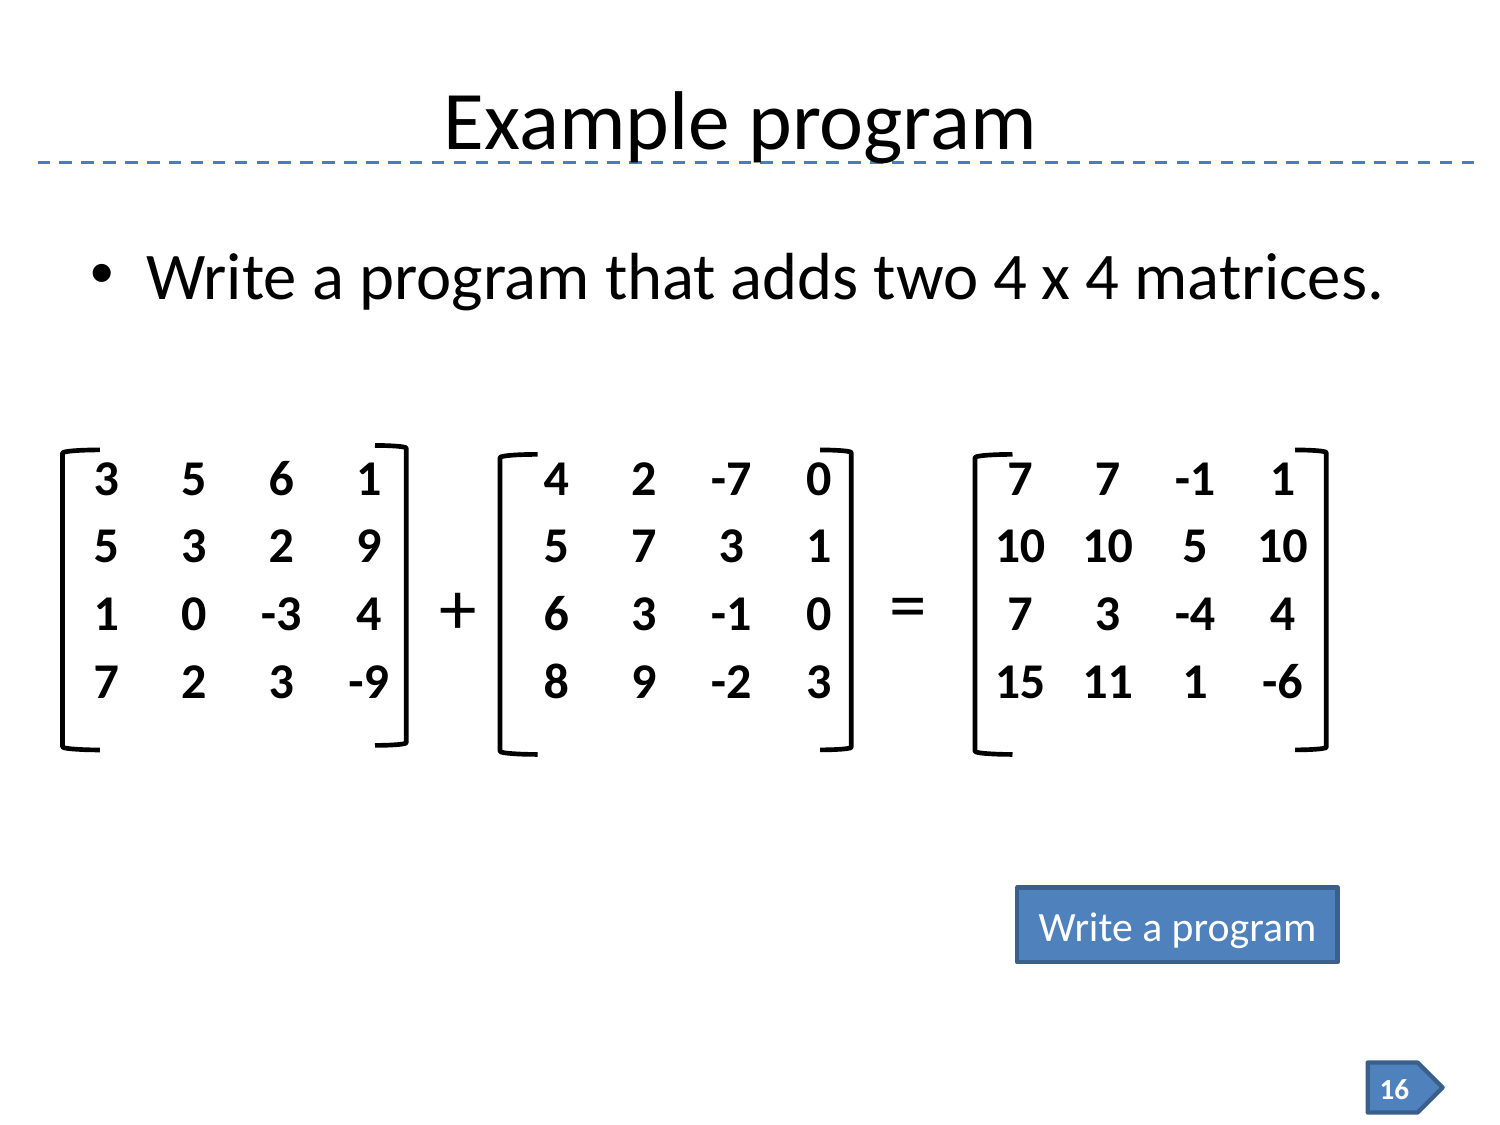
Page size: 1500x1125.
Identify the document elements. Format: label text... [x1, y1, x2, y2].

table_cell 3 [688, 520, 774, 584]
text_box + [423, 565, 489, 644]
title Example program [75, 57, 1425, 175]
text_box Write a program [1015, 885, 1340, 964]
table_header 4 [513, 451, 599, 515]
table_cell 0 [151, 586, 237, 652]
table_cell 5 [538, 520, 599, 584]
text_box = [873, 560, 939, 639]
table_cell -6 [1240, 654, 1295, 720]
text_box [820, 449, 853, 751]
table_cell -2 [688, 654, 774, 720]
table_cell 3 [601, 586, 687, 652]
text_box [499, 453, 538, 756]
table_cell 7 [601, 520, 687, 584]
table_cell 0 [776, 586, 820, 652]
text_box [974, 453, 1013, 756]
table_cell 1 [1152, 654, 1238, 720]
table_cell 3 [1065, 586, 1150, 652]
table_header 2 [601, 451, 687, 515]
table_header 1 [326, 451, 375, 515]
table_header 1 [1240, 451, 1295, 515]
table_cell 2 [151, 654, 237, 720]
table_cell 2 [238, 520, 324, 584]
table_cell 10 [1240, 520, 1295, 584]
table_header 0 [852, 451, 861, 515]
table_cell 9 [601, 654, 687, 720]
text_box [374, 444, 408, 747]
list Write a program that adds two 4 x 4 matrices. [75, 224, 1425, 350]
table_header 6 [238, 451, 324, 515]
table_cell 5 [100, 520, 149, 584]
table_cell 1 [853, 520, 861, 584]
table_cell -1 [688, 586, 774, 652]
table_header 7 [977, 451, 1063, 515]
table_cell 7 [100, 654, 149, 720]
table_cell 10 [1013, 520, 1063, 584]
table_cell 3 [151, 520, 237, 584]
text_box [61, 449, 100, 751]
table_cell 9 [326, 520, 375, 584]
table_cell 4 [326, 586, 375, 652]
table_header 7 [1065, 451, 1150, 515]
table_header -1 [1152, 451, 1238, 515]
table_cell 1 [776, 520, 820, 584]
table_cell 0 [853, 586, 861, 652]
table_cell -3 [238, 586, 324, 652]
table_cell 4 [1240, 586, 1295, 652]
table_cell 11 [1065, 654, 1150, 720]
table_cell 6 [538, 586, 599, 652]
table_cell 3 [776, 654, 820, 720]
text_box [1295, 449, 1328, 751]
table_header 3 [100, 451, 149, 515]
table_cell 5 [1152, 520, 1238, 584]
table_header 5 [151, 451, 237, 515]
table_header -7 [688, 451, 774, 515]
table_cell 7 [1013, 586, 1063, 652]
table_cell 8 [538, 654, 599, 720]
table_cell -9 [326, 654, 375, 720]
table_header 0 [776, 451, 820, 515]
table_cell 3 [238, 654, 324, 720]
table_cell 3 [853, 654, 861, 720]
table_cell 10 [1065, 520, 1150, 584]
table_cell 15 [1013, 654, 1063, 720]
table_cell -4 [1152, 586, 1238, 652]
table_cell 1 [100, 586, 149, 652]
